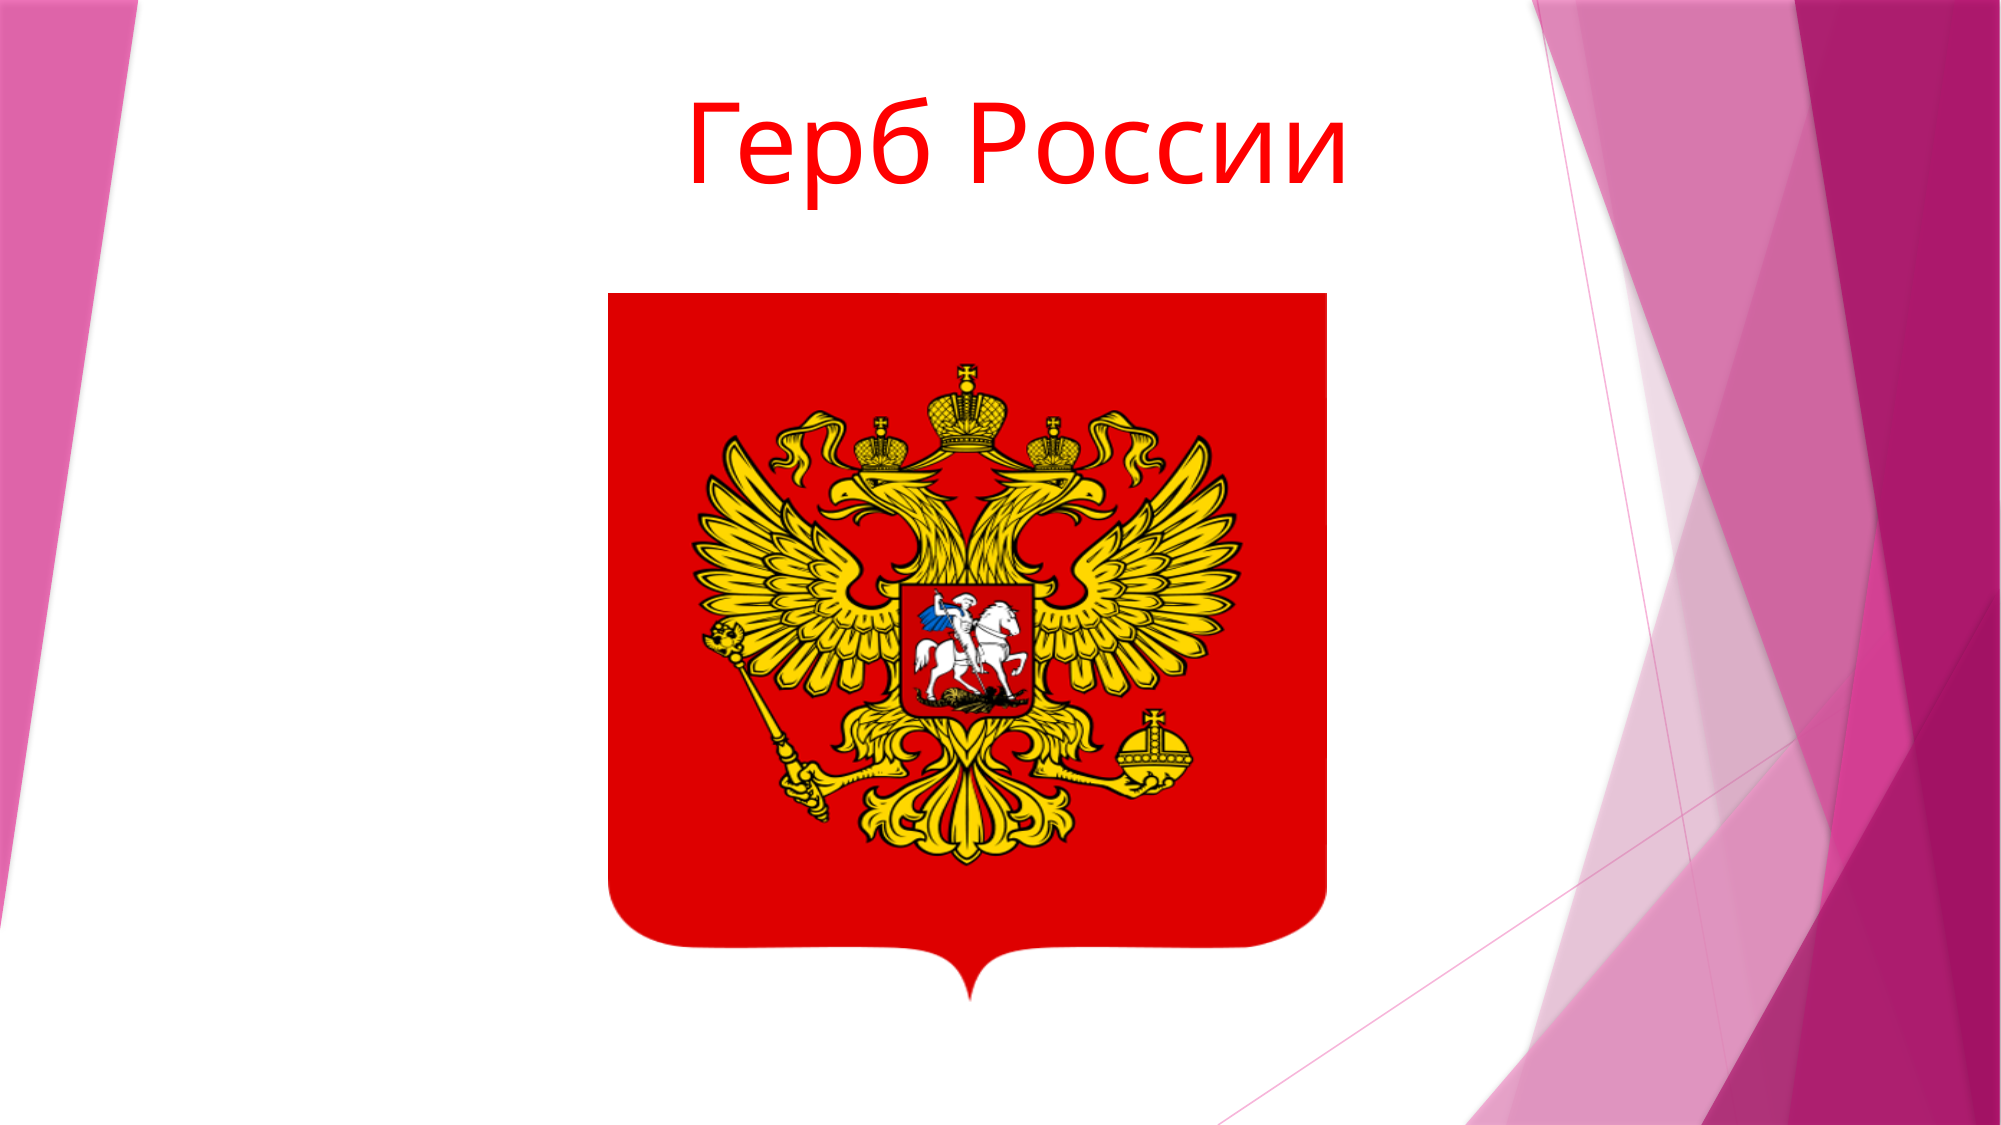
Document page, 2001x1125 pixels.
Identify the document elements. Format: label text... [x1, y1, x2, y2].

picture [607, 293, 1328, 1002]
title Герб России [105, 42, 1931, 214]
